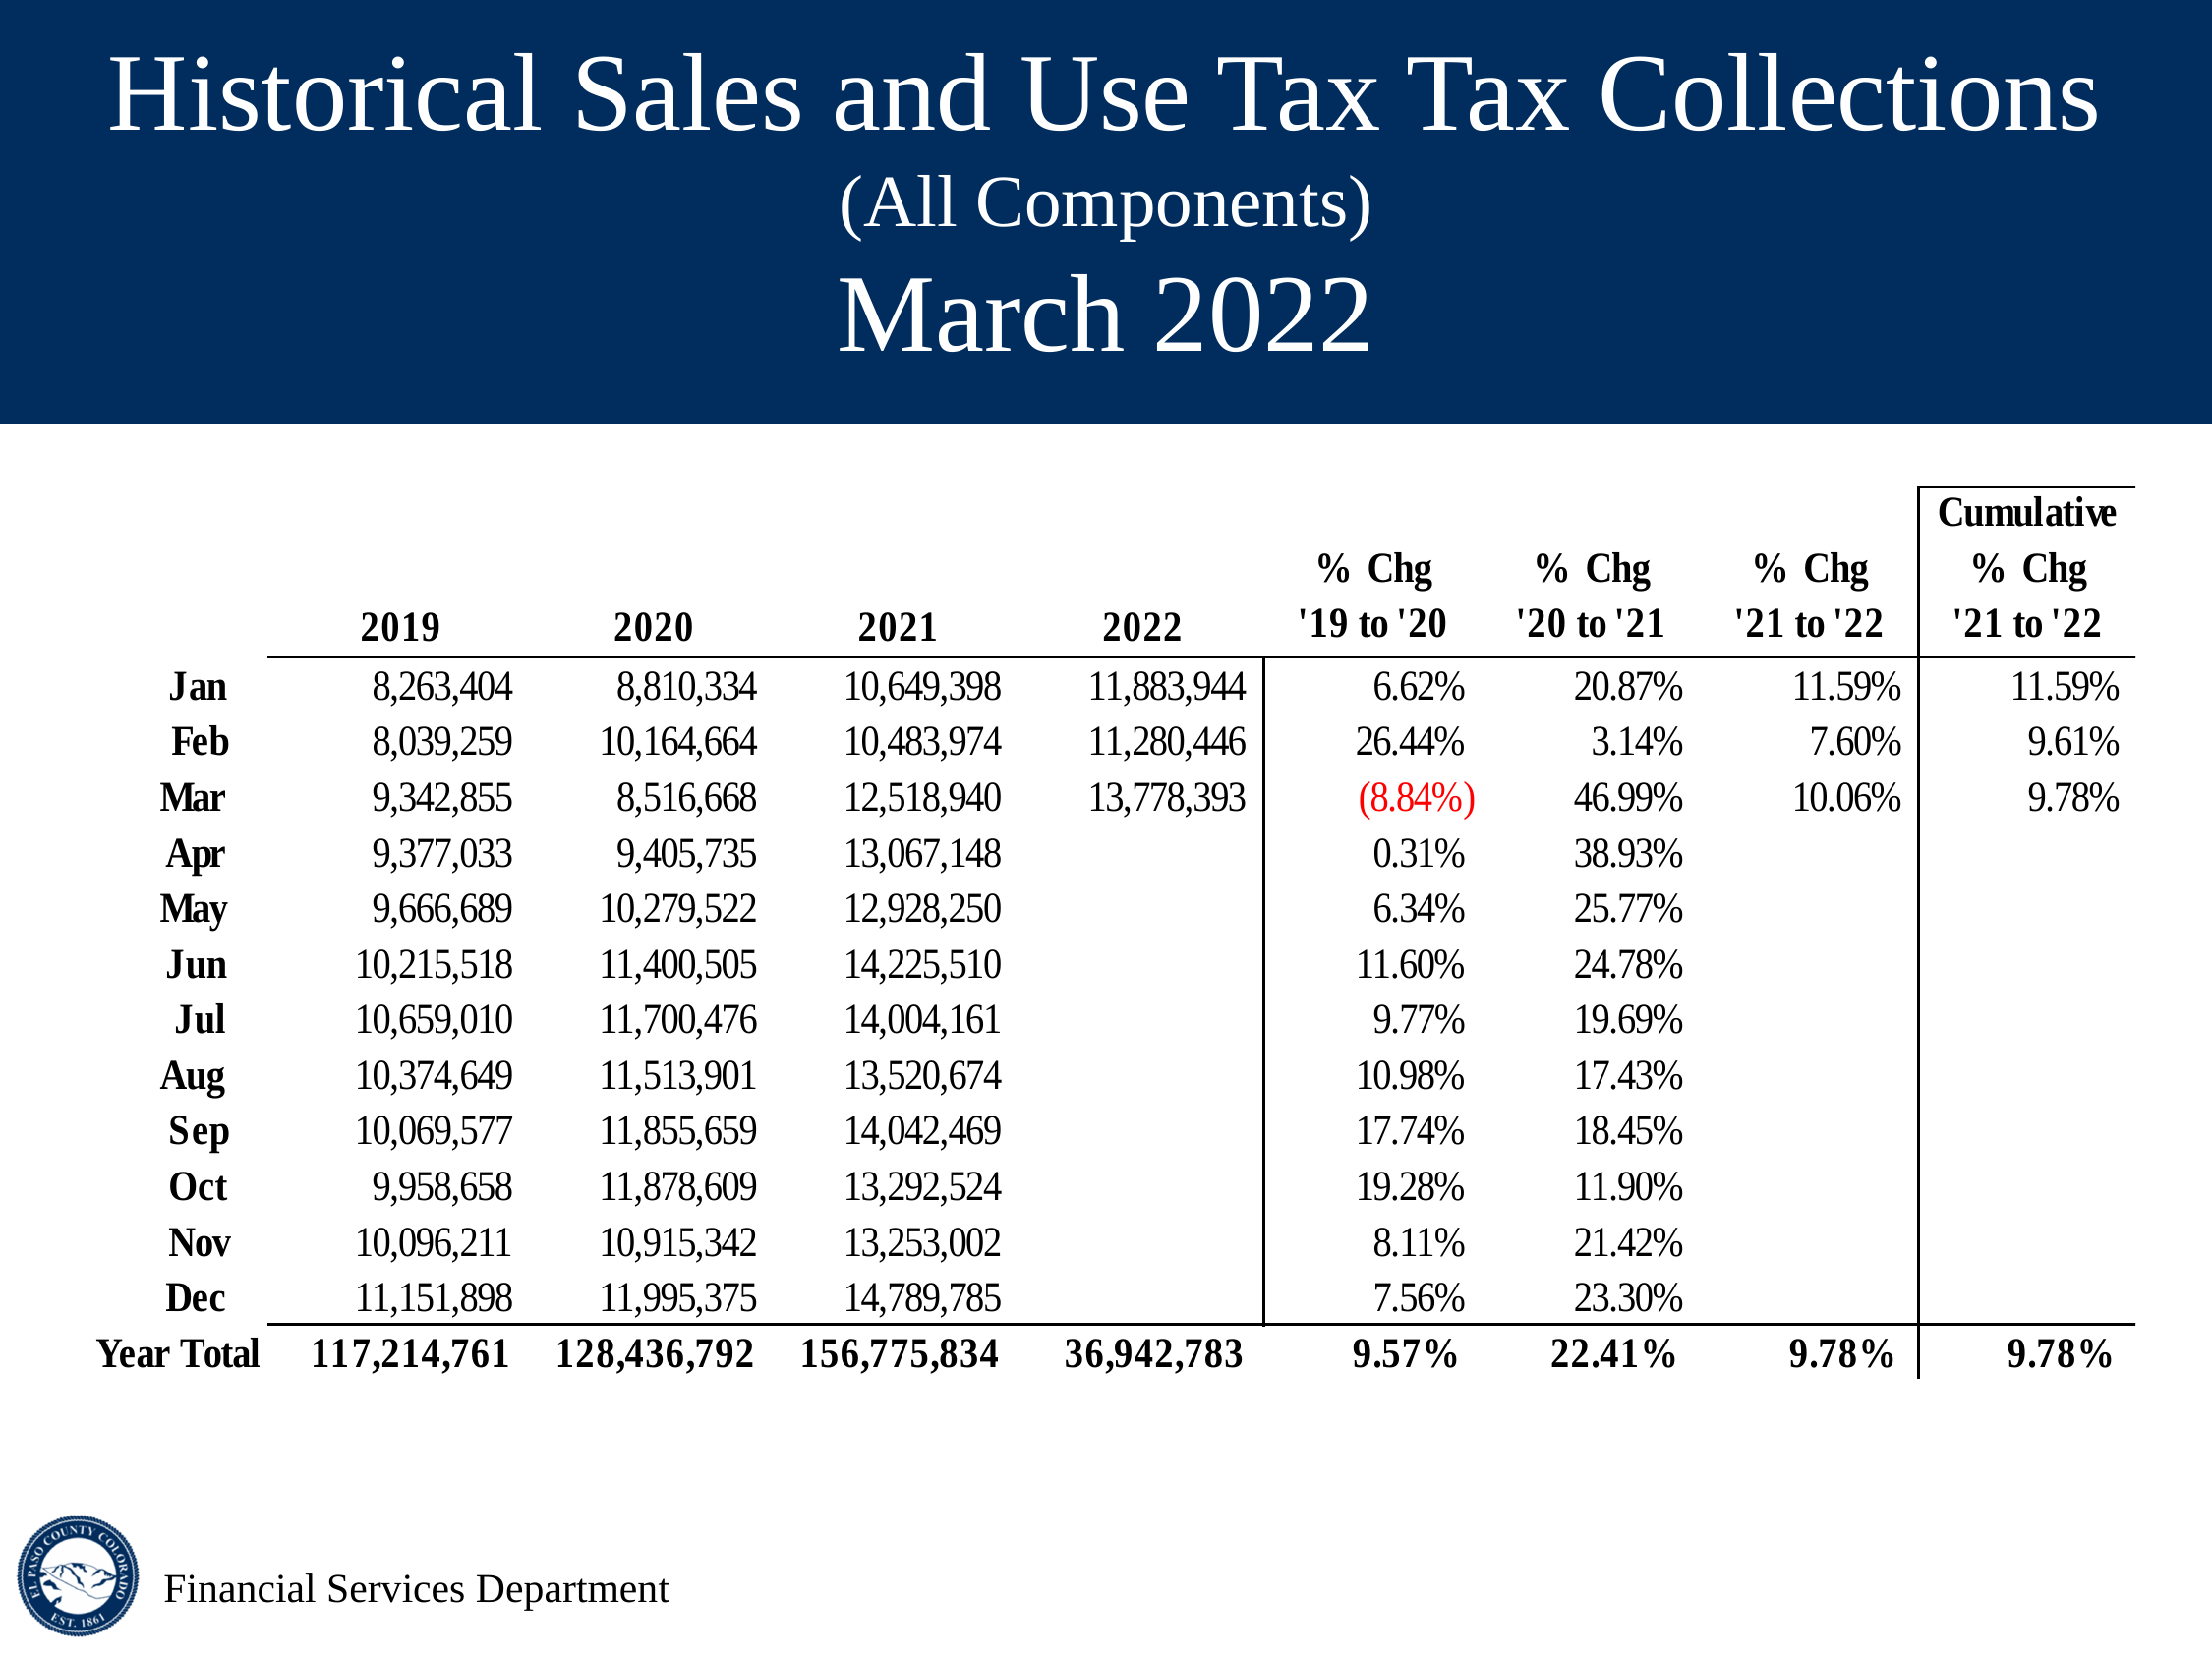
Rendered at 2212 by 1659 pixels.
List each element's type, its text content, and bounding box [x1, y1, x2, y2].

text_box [48, 485, 2139, 1383]
picture [15, 1515, 140, 1638]
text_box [0, 0, 2212, 425]
text_box Financial Services Department [148, 1554, 685, 1618]
